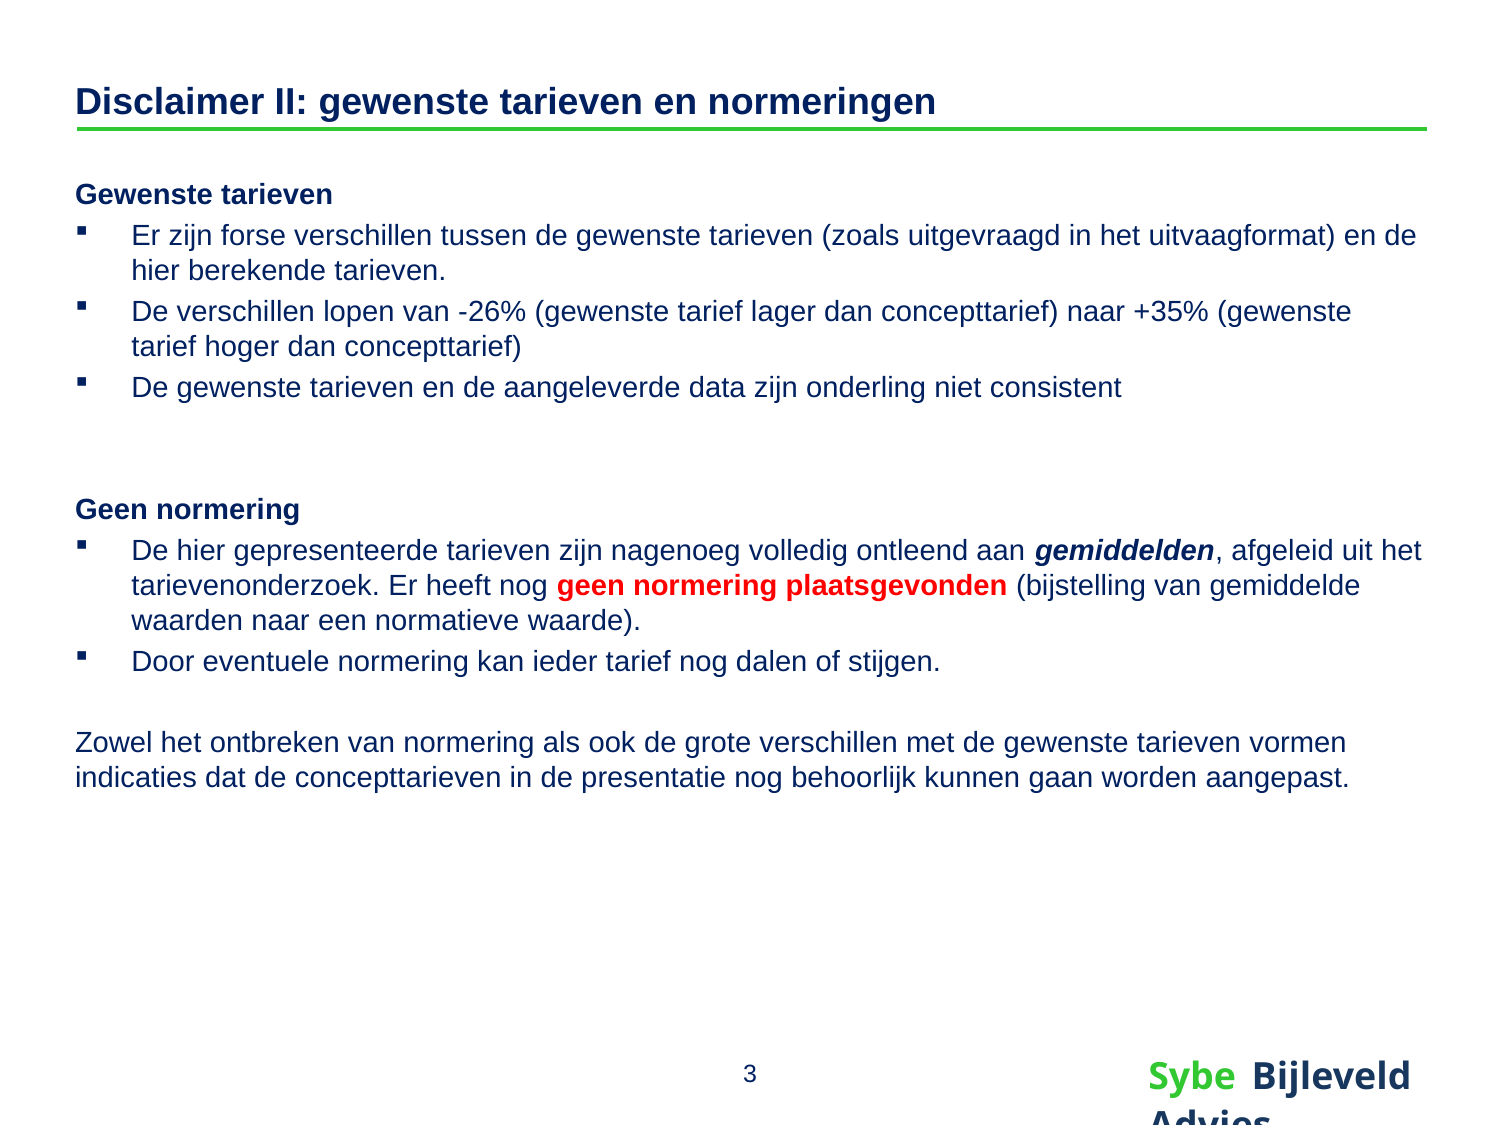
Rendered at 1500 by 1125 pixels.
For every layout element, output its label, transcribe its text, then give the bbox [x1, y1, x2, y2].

list Gewenste tarieven Er zijn forse verschillen tussen de gewenste tarieven (zoals uitgevraagd in het uitvaagformat) en de hier berekende tarieven. De verschillen lopen van -26% (gewenste tarief lager dan concepttarief) naar +35% (gewenste tarief hoger dan concepttarief) De gewenste tarieven en de aangeleverde data zijn onderling niet consistent Geen normering De hier gepresenteerde tarieven zijn nagenoeg volledig ontleend aan gemiddelden, afgeleid uit het tarievenonderzoek. Er heeft nog geen normering plaatsgevonden (bijstelling van gemiddelde waarden naar een normatieve waarde). Door eventuele normering kan ieder tarief nog dalen of stijgen. Zowel het ontbreken van normering als ook de grote verschillen met de gewenste tarieven vormen indicaties dat de concepttarieven in de presentatie nog behoorlijk kunnen gaan worden aangepast. [75, 175, 1425, 1008]
title Disclaimer II: gewenste tarieven en normeringen [75, 70, 1425, 129]
slide_number 3 [575, 1042, 925, 1103]
